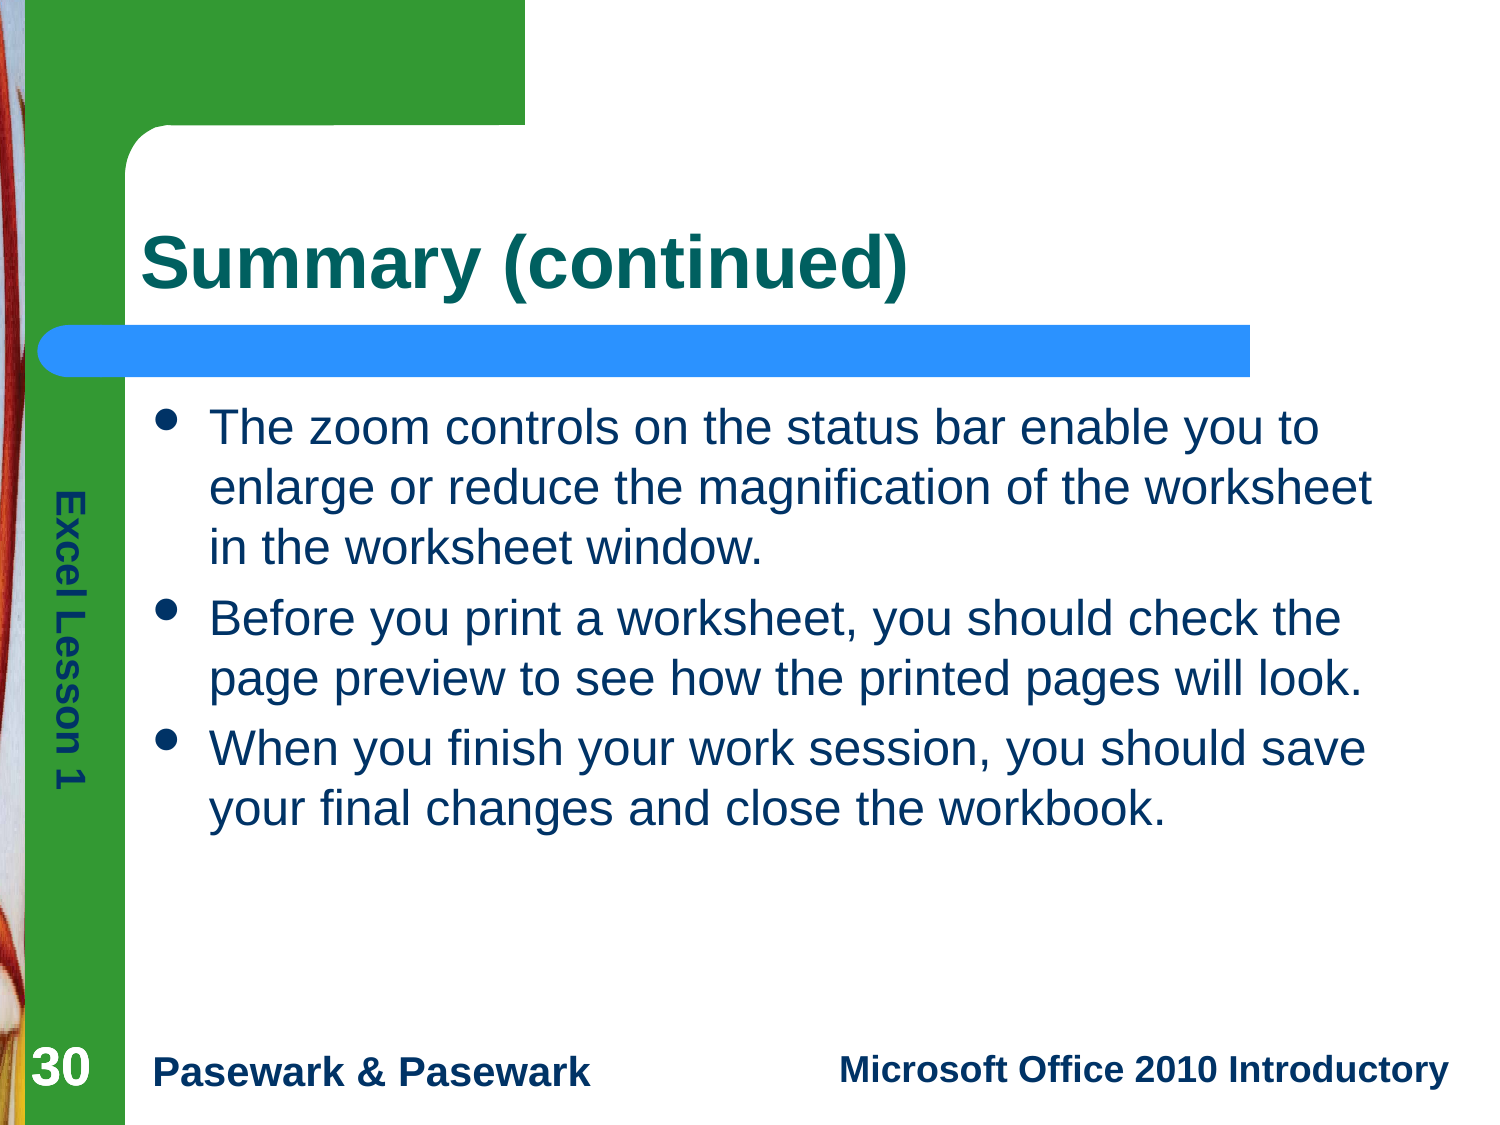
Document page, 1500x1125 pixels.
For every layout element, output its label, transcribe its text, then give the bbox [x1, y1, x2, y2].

title Summary (continued) [124, 124, 1426, 313]
text_box 30 [13, 1023, 111, 1105]
picture [0, 0, 25, 1125]
list The zoom controls on the status bar enable you to enlarge or reduce the magnification of the worksheet in the worksheet window. Before you print a worksheet, you should check the page preview to see how the printed pages will look. When you finish your work session, you should save your final changes and close the workbook. [137, 387, 1413, 999]
